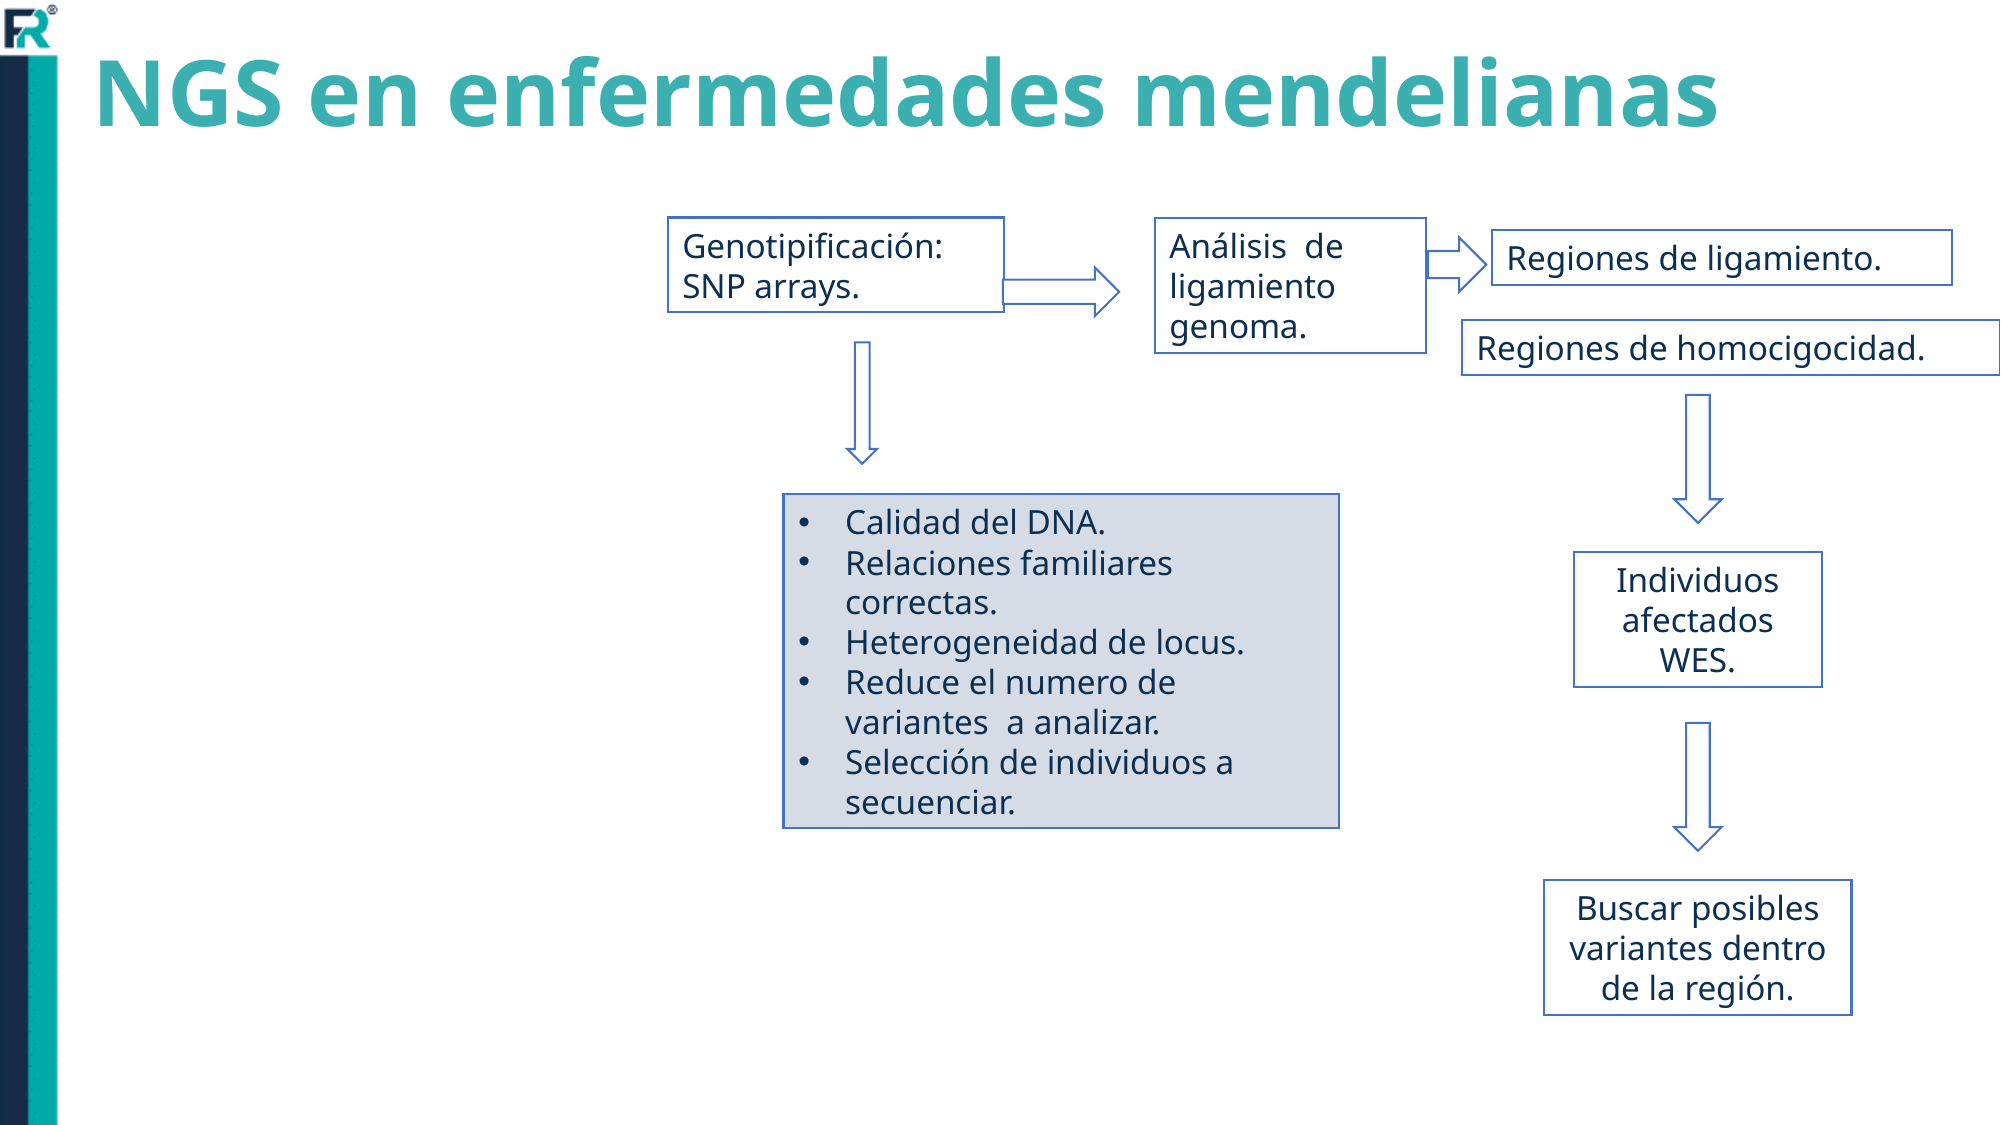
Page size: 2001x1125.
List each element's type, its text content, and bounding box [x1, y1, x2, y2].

picture [0, 0, 2001, 1125]
title NGS en enfermedades mendelianas [77, 86, 1930, 218]
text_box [667, 217, 2000, 1017]
